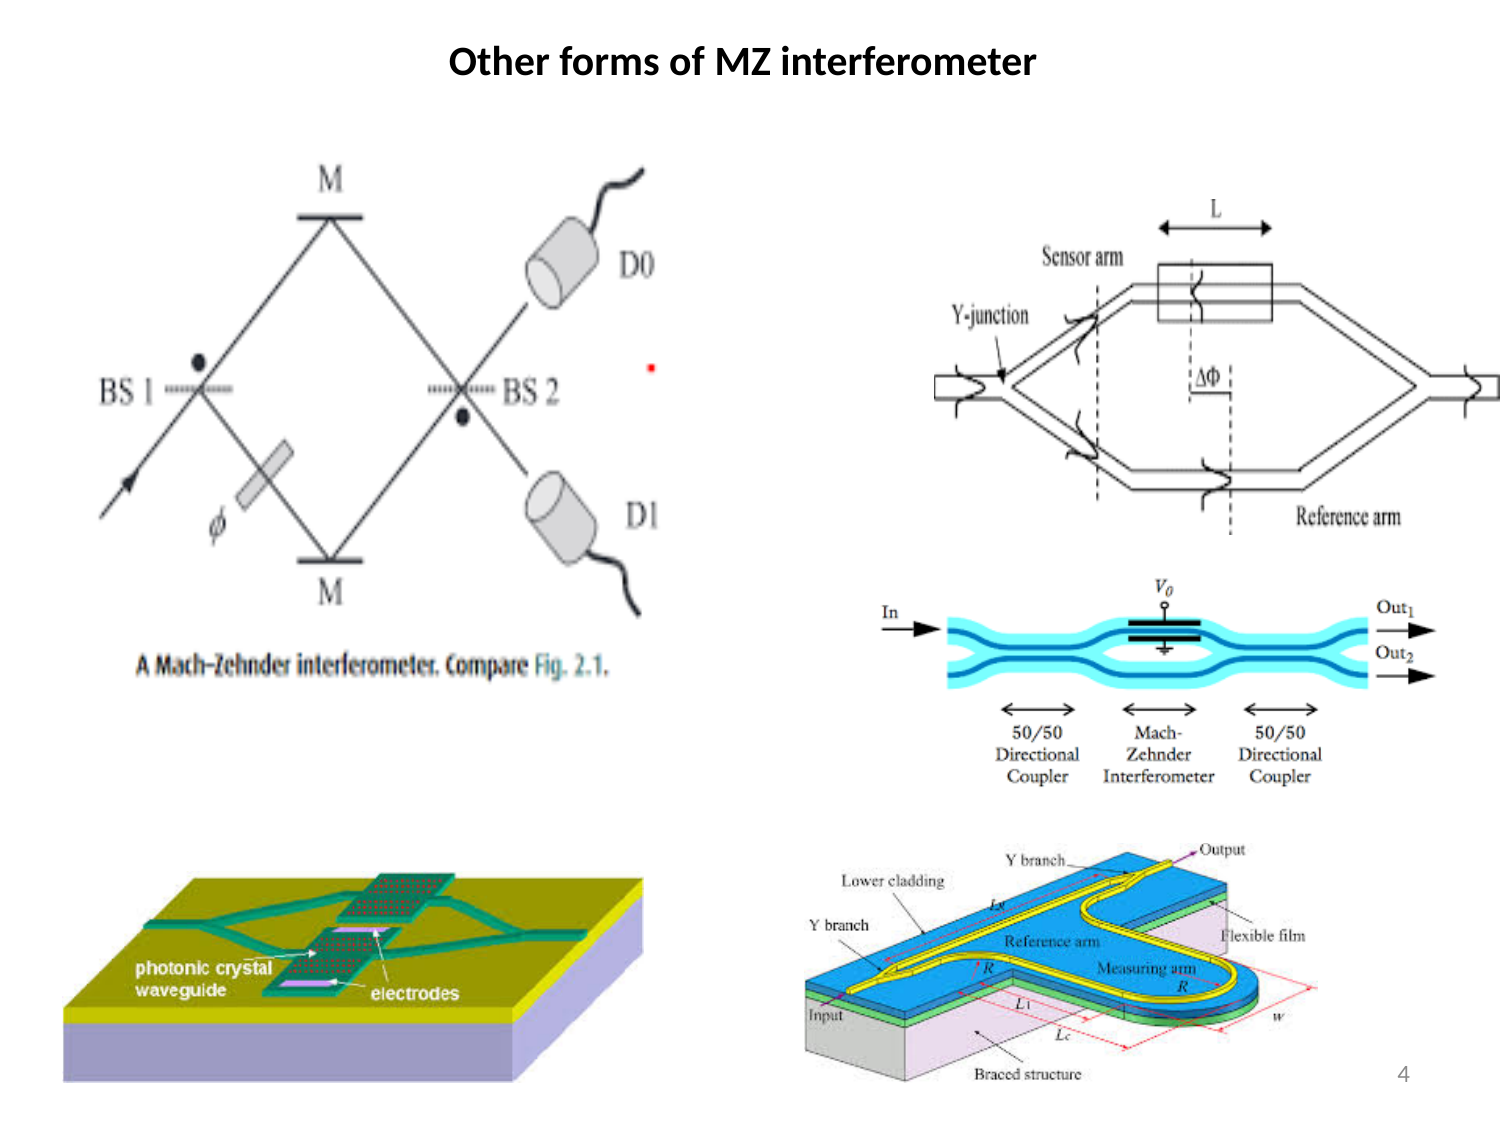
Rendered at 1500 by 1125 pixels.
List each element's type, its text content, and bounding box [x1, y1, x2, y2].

picture [804, 843, 1318, 1083]
text_box Other forms of MZ interferometer [286, 25, 1200, 91]
picture [934, 199, 1500, 536]
picture [62, 871, 644, 1083]
slide_number 4 [1074, 1042, 1425, 1103]
picture [0, 125, 763, 723]
picture [874, 574, 1443, 793]
